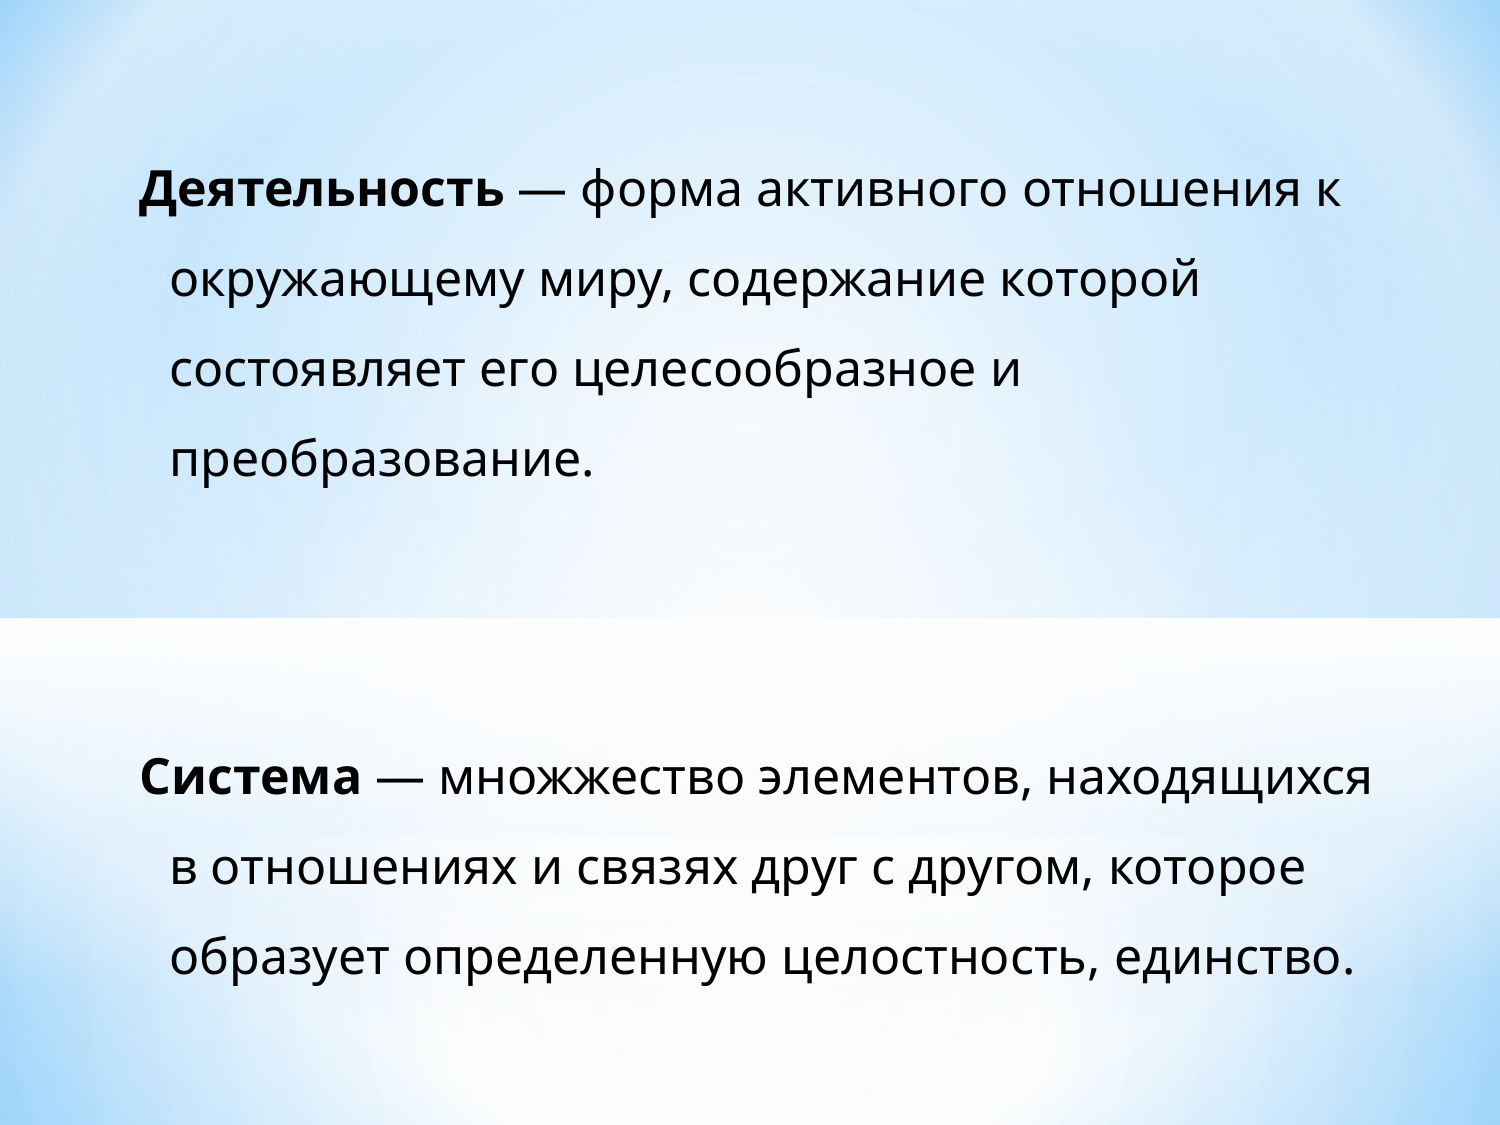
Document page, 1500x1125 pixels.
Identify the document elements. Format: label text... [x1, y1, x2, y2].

picture [0, 0, 1500, 1125]
text_box Деятельность — форма активного отношения к окружающему миру, содержание которой состоявляет его целесообразное и преобразование. Система — множжество элементов, находящихся в отношениях и связях друг с другом, которое образует определенную целостность, единство. [64, 42, 1424, 1059]
text_box [53, 54, 1459, 1083]
